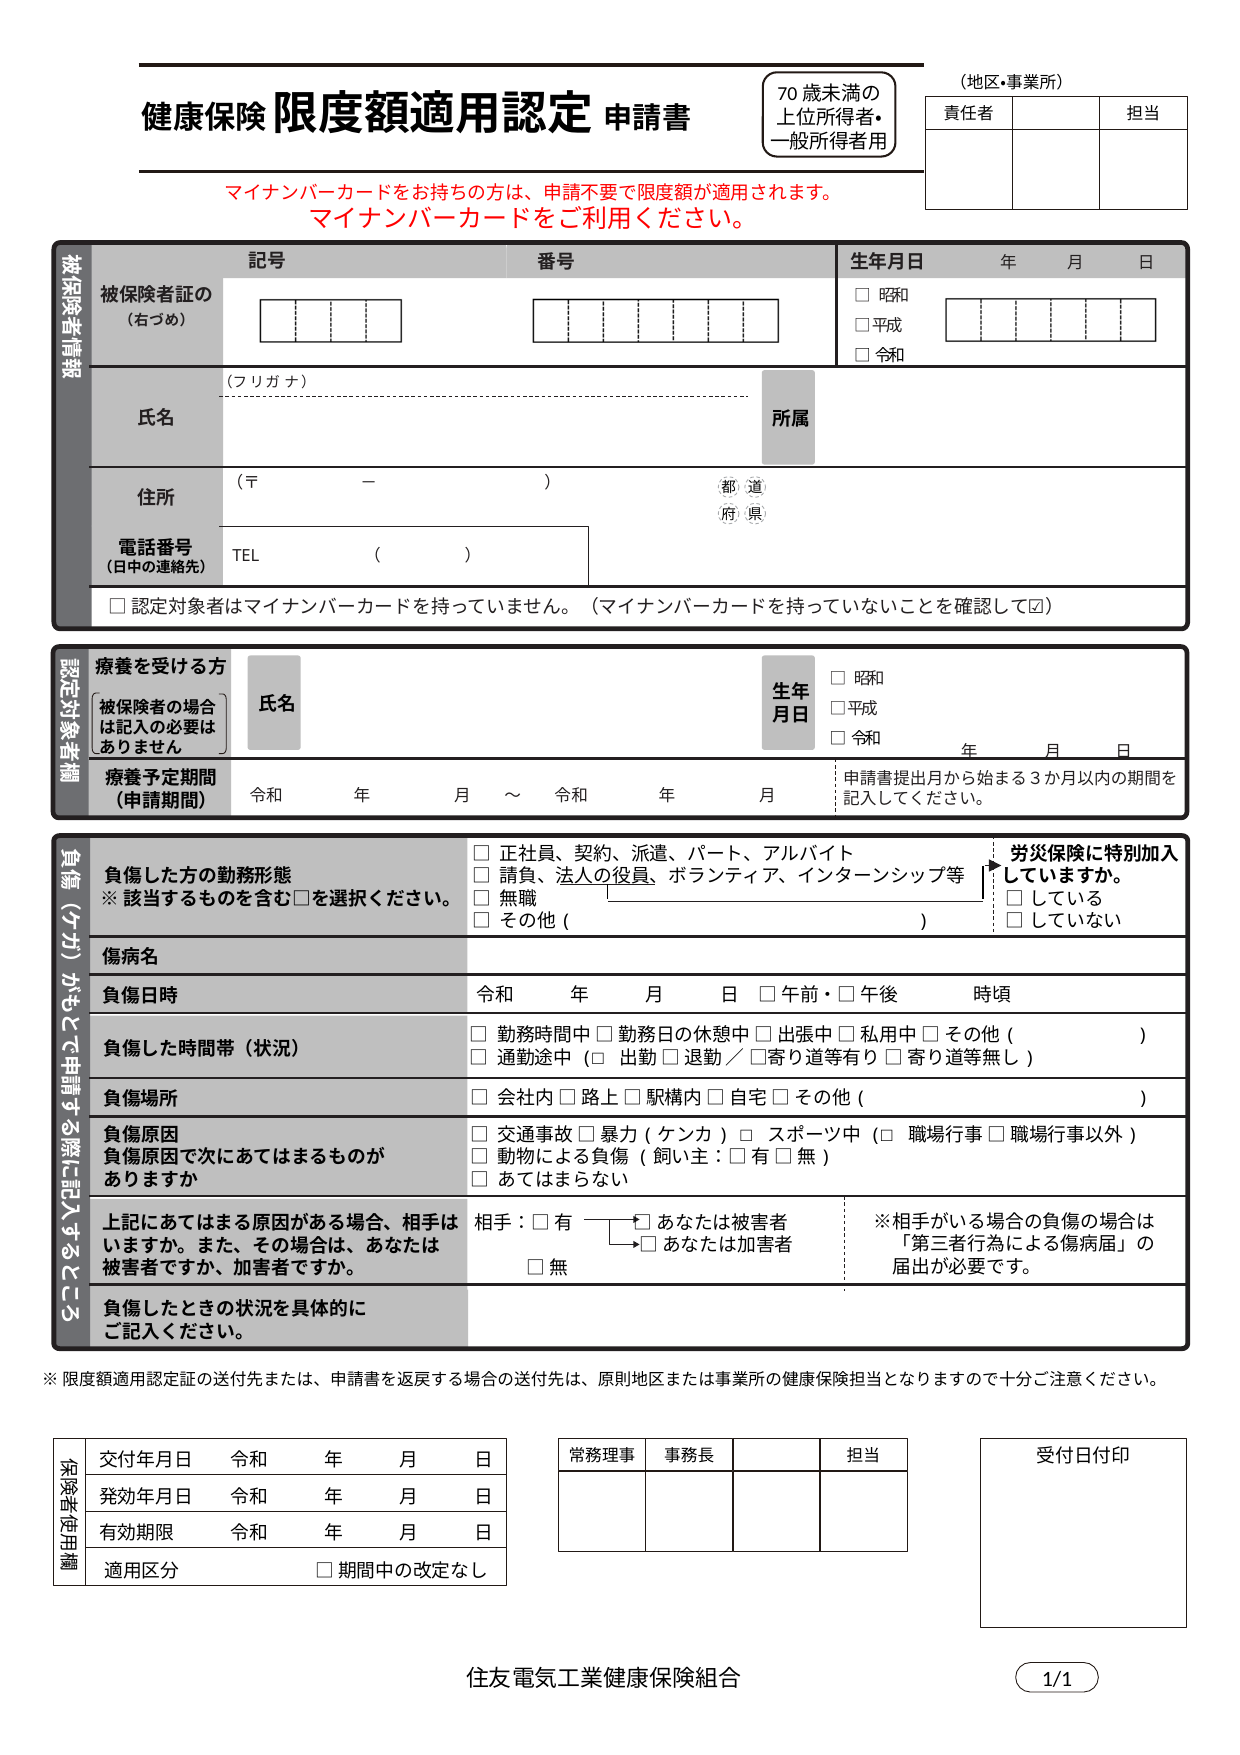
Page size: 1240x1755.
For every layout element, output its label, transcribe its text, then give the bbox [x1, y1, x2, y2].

text_box 常務理事 [558, 1438, 646, 1471]
text_box [733, 1471, 819, 1551]
text_box 1/1 [1015, 1662, 1099, 1693]
text_box 住友電気工業健康保険組合 [371, 1650, 838, 1704]
text_box マイナンバーカードをお持ちの方は、申請不要で限度額が適用されます。 マイナンバーカードをご利用ください。 [139, 180, 924, 233]
text_box 交付年月日 令和 年 月 日 [85, 1438, 507, 1475]
text_box [646, 1471, 733, 1551]
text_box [52, 646, 1188, 819]
text_box 発効年月日 令和 年 月 日 [85, 1475, 507, 1511]
text_box [924, 130, 1013, 210]
text_box [558, 1471, 646, 1551]
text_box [53, 835, 1189, 1350]
text_box [1013, 97, 1100, 130]
text_box [733, 1438, 819, 1471]
text_box 担当 [1100, 96, 1187, 130]
text_box 保険者使用欄 [53, 1438, 85, 1586]
text_box 事務長 [646, 1438, 733, 1471]
text_box ※限度額適用認定証の送付先または、申請書を返戻する場合の送付先は、原則地区または事業所の健康保険担当となりますので十分ご注意ください。 [27, 1361, 1183, 1397]
text_box 受付日付印 [980, 1438, 1187, 1628]
text_box 担当 [819, 1438, 907, 1471]
text_box （地区・事業所） [926, 65, 1100, 97]
text_box 有効期限 令和 年 月 日 [85, 1511, 507, 1548]
text_box 責任者 [929, 97, 1013, 130]
text_box [1100, 130, 1187, 210]
text_box [1013, 130, 1100, 210]
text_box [138, 64, 924, 172]
text_box [819, 1471, 907, 1551]
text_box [53, 242, 1189, 630]
text_box 適用区分 □ 期間中の改定なし [85, 1548, 507, 1586]
